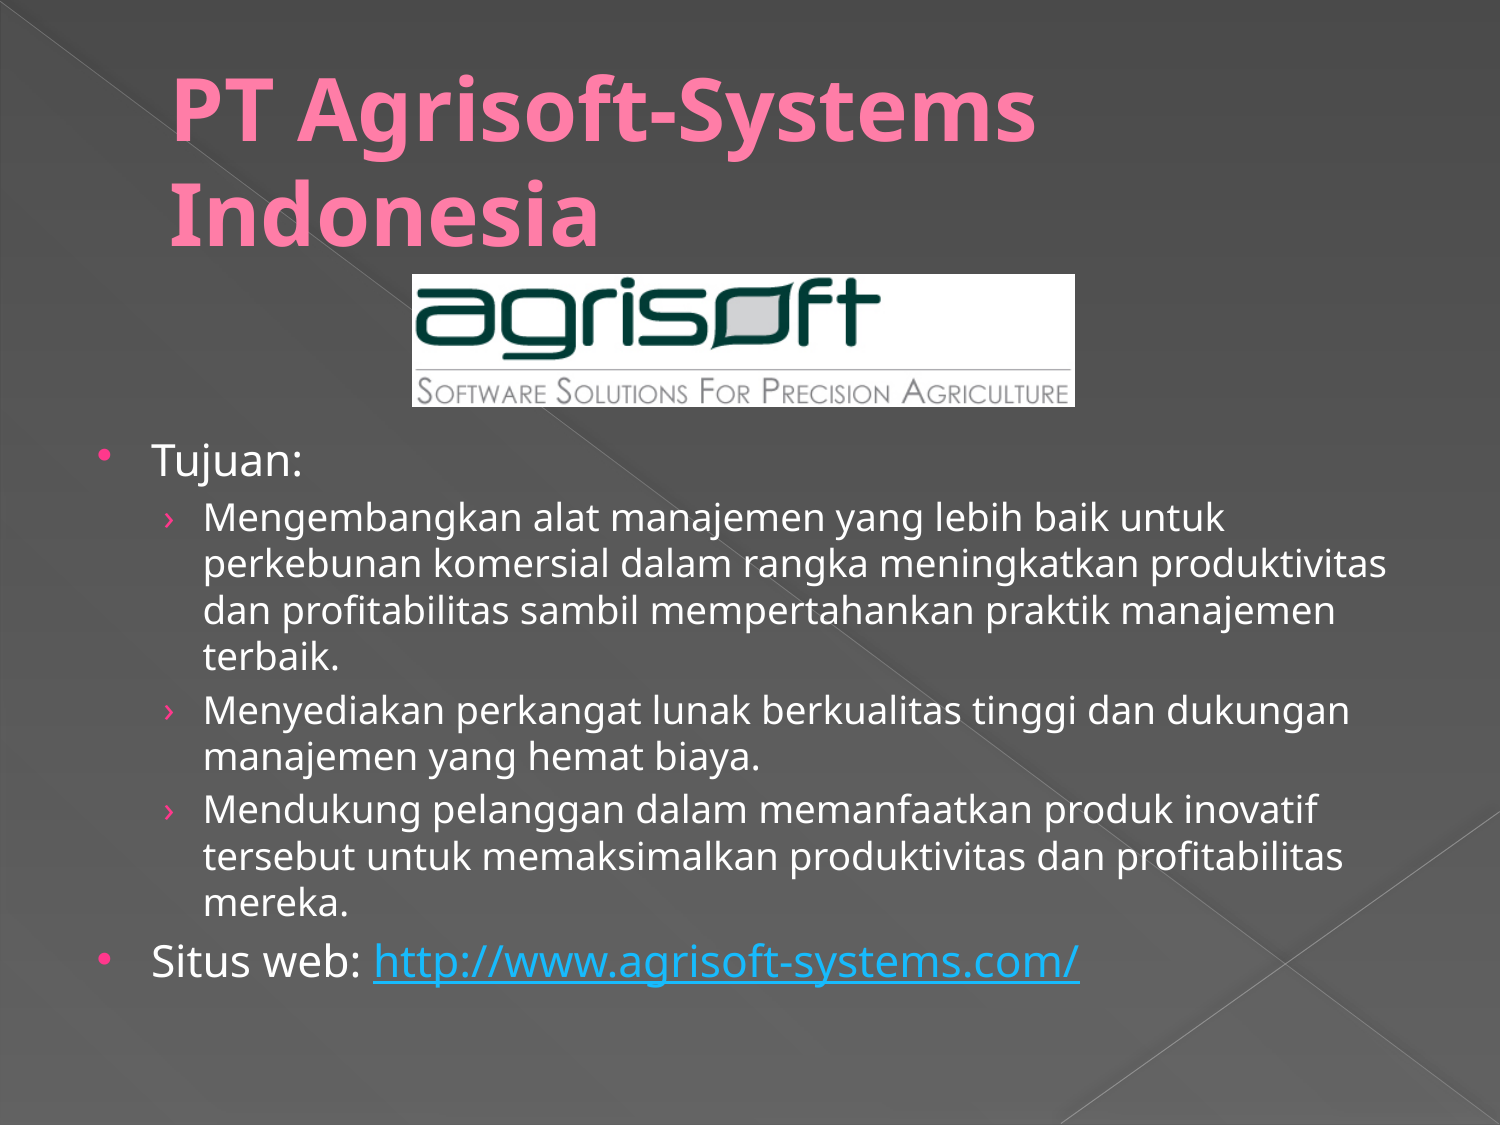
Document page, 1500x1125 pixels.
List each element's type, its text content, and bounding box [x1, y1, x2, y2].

title PT Agrisoft-Systems Indonesia [75, 43, 1425, 274]
list Tujuan: Mengembangkan alat manajemen yang lebih baik untuk perkebunan komersial dalam rangka meningkatkan produktivitas dan profitabilitas sambil mempertahankan praktik manajemen terbaik. Menyediakan perkangat lunak berkualitas tinggi dan dukungan manajemen yang hemat biaya. Mendukung pelanggan dalam memanfaatkan produk inovatif tersebut untuk memaksimalkan produktivitas dan profitabilitas mereka. Situs web: http://www.agrisoft-systems.com/ [75, 425, 1425, 1005]
picture [412, 274, 1076, 407]
